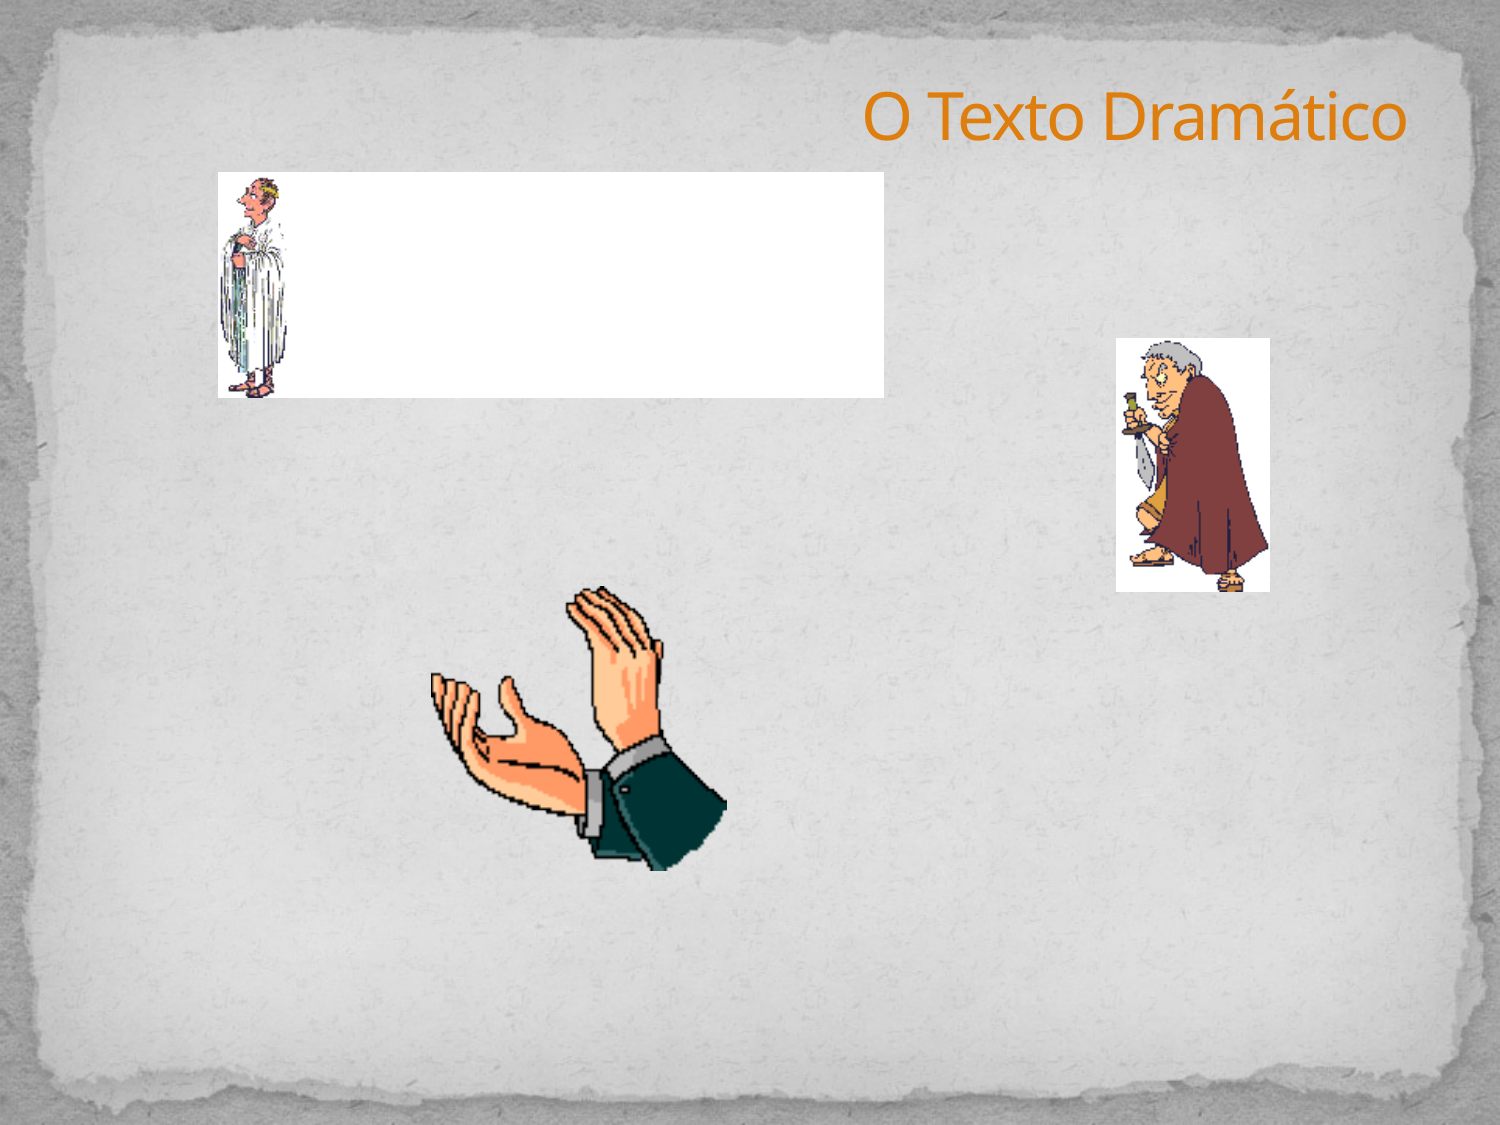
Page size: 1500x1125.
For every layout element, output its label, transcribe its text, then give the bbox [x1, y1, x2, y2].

picture [218, 172, 884, 398]
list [1119, 340, 1268, 590]
title O Texto Dramático [74, 24, 1425, 161]
picture [431, 586, 727, 871]
